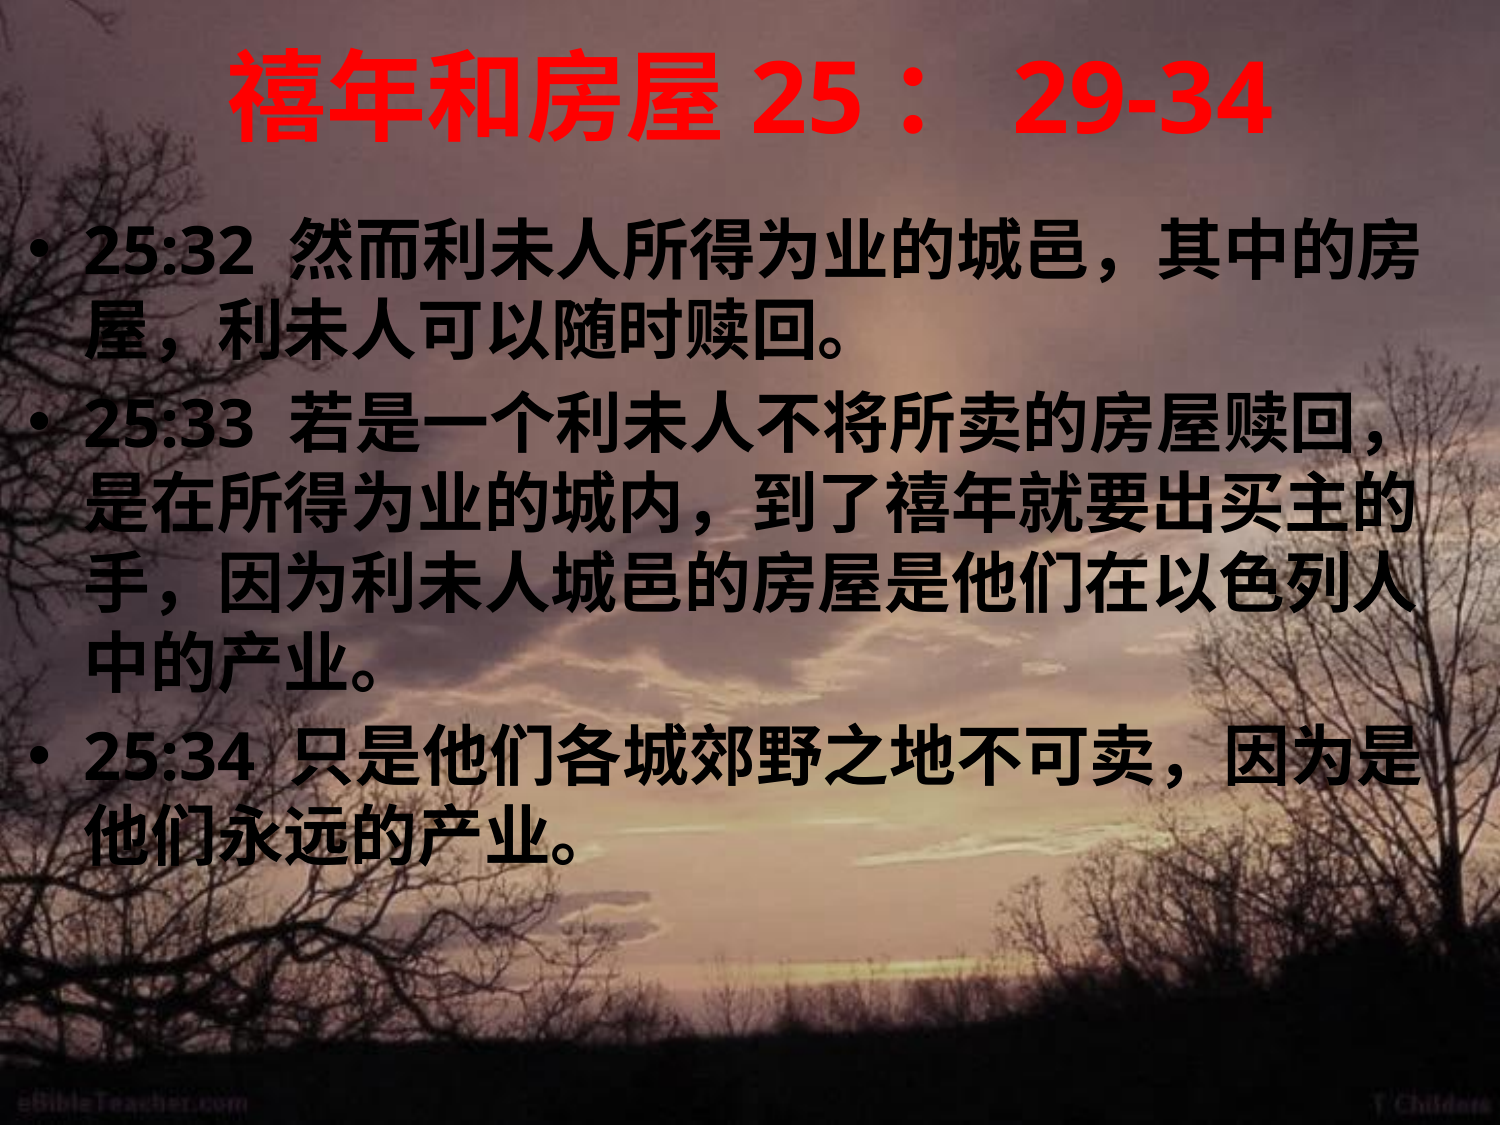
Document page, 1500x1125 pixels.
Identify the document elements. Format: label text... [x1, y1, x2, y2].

title 禧年和房屋25：29-34 [75, 0, 1425, 188]
picture [0, 0, 1500, 1125]
list 25:32 然而利未人所得为业的城邑，其中的房屋，利未人可以随时赎回。 25:33 若是一个利未人不将所卖的房屋赎回，是在所得为业的城内，到了禧年就要出买主的手，因为利未人城邑的房屋是他们在以色列人中的产业。 25:34 只是他们各城郊野之地不可卖，因为是他们永远的产业。 [12, 200, 1500, 1075]
